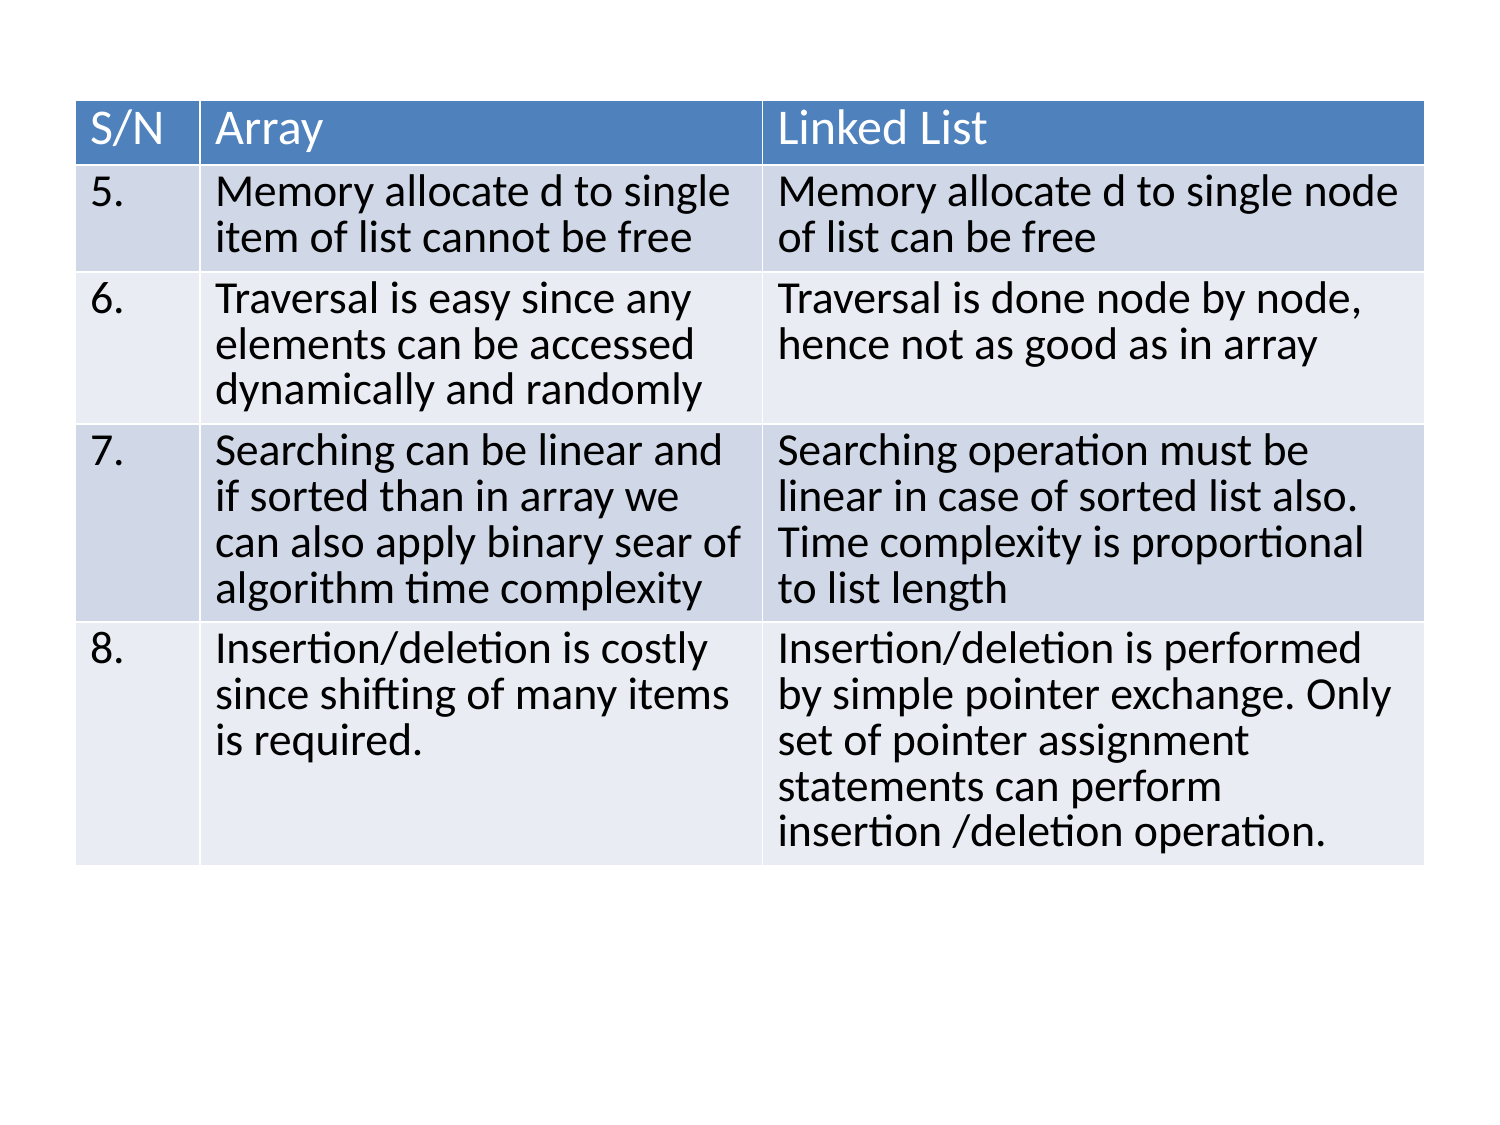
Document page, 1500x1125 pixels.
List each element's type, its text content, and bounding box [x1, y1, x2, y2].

table_cell Searching can be linear and if sorted than in array we can also apply binary sear of algorithm time complexity [201, 425, 762, 621]
table_cell Memory allocate d to single item of list cannot be free [201, 166, 762, 271]
table_header Linked List [763, 101, 1424, 164]
table_header Array [201, 101, 762, 164]
table_cell Insertion/deletion is performed by simple pointer exchange. Only set of pointer assignment statements can perform insertion /deletion operation. [763, 623, 1424, 865]
table_cell Traversal is easy since any elements can be accessed dynamically and randomly [201, 273, 762, 423]
table_cell Insertion/deletion is costly since shifting of many items is required. [201, 623, 762, 865]
table_cell Searching operation must be linear in case of sorted list also. Time complexity is proportional to list length [763, 425, 1424, 621]
table_cell Memory allocate d to single node of list can be free [763, 166, 1424, 271]
table_cell 8. [76, 623, 199, 865]
table_cell 7. [76, 425, 199, 621]
table_header S/N [76, 101, 199, 164]
table_cell 6. [76, 273, 199, 423]
table_cell 5. [76, 166, 199, 271]
table_cell Traversal is done node by node, hence not as good as in array [763, 273, 1424, 423]
